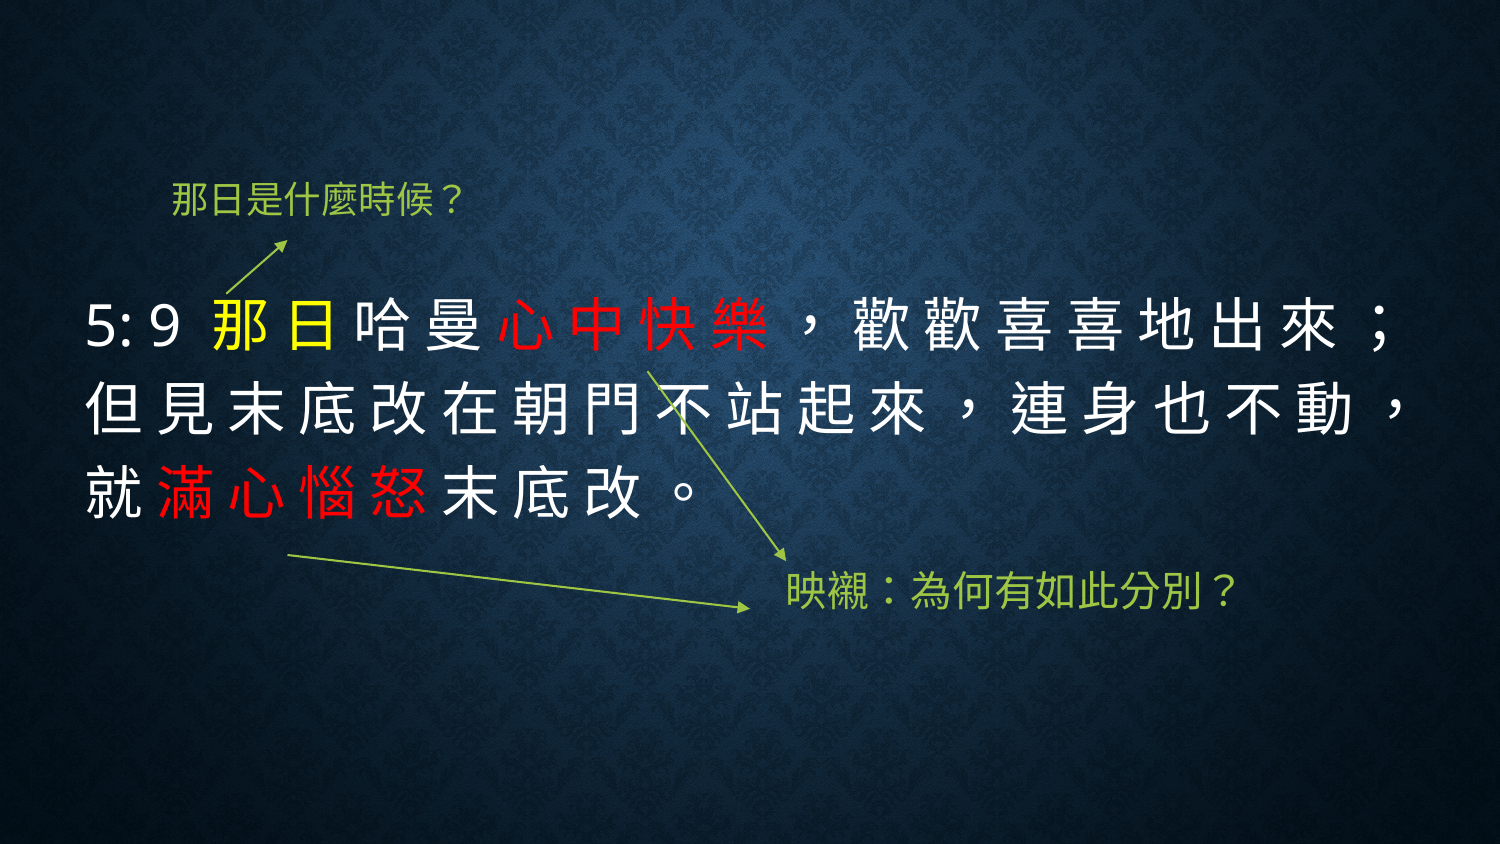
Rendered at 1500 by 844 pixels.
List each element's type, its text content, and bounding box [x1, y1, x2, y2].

list 5: 9 那 日 哈 曼 心 中 快 樂 ， 歡 歡 喜 喜 地 出 來 ； 但 見 末 底 改 在 朝 門 不 站 起 來 ， 連 身 也 不 動 ， 就 滿 心 惱 怒 末 底 改 。 [51, 189, 1449, 750]
text_box 那日是什麼時候？ [156, 168, 487, 229]
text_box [225, 239, 288, 295]
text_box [286, 554, 751, 610]
text_box 映襯：為何有如此分別？ [770, 556, 1260, 622]
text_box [646, 370, 787, 562]
